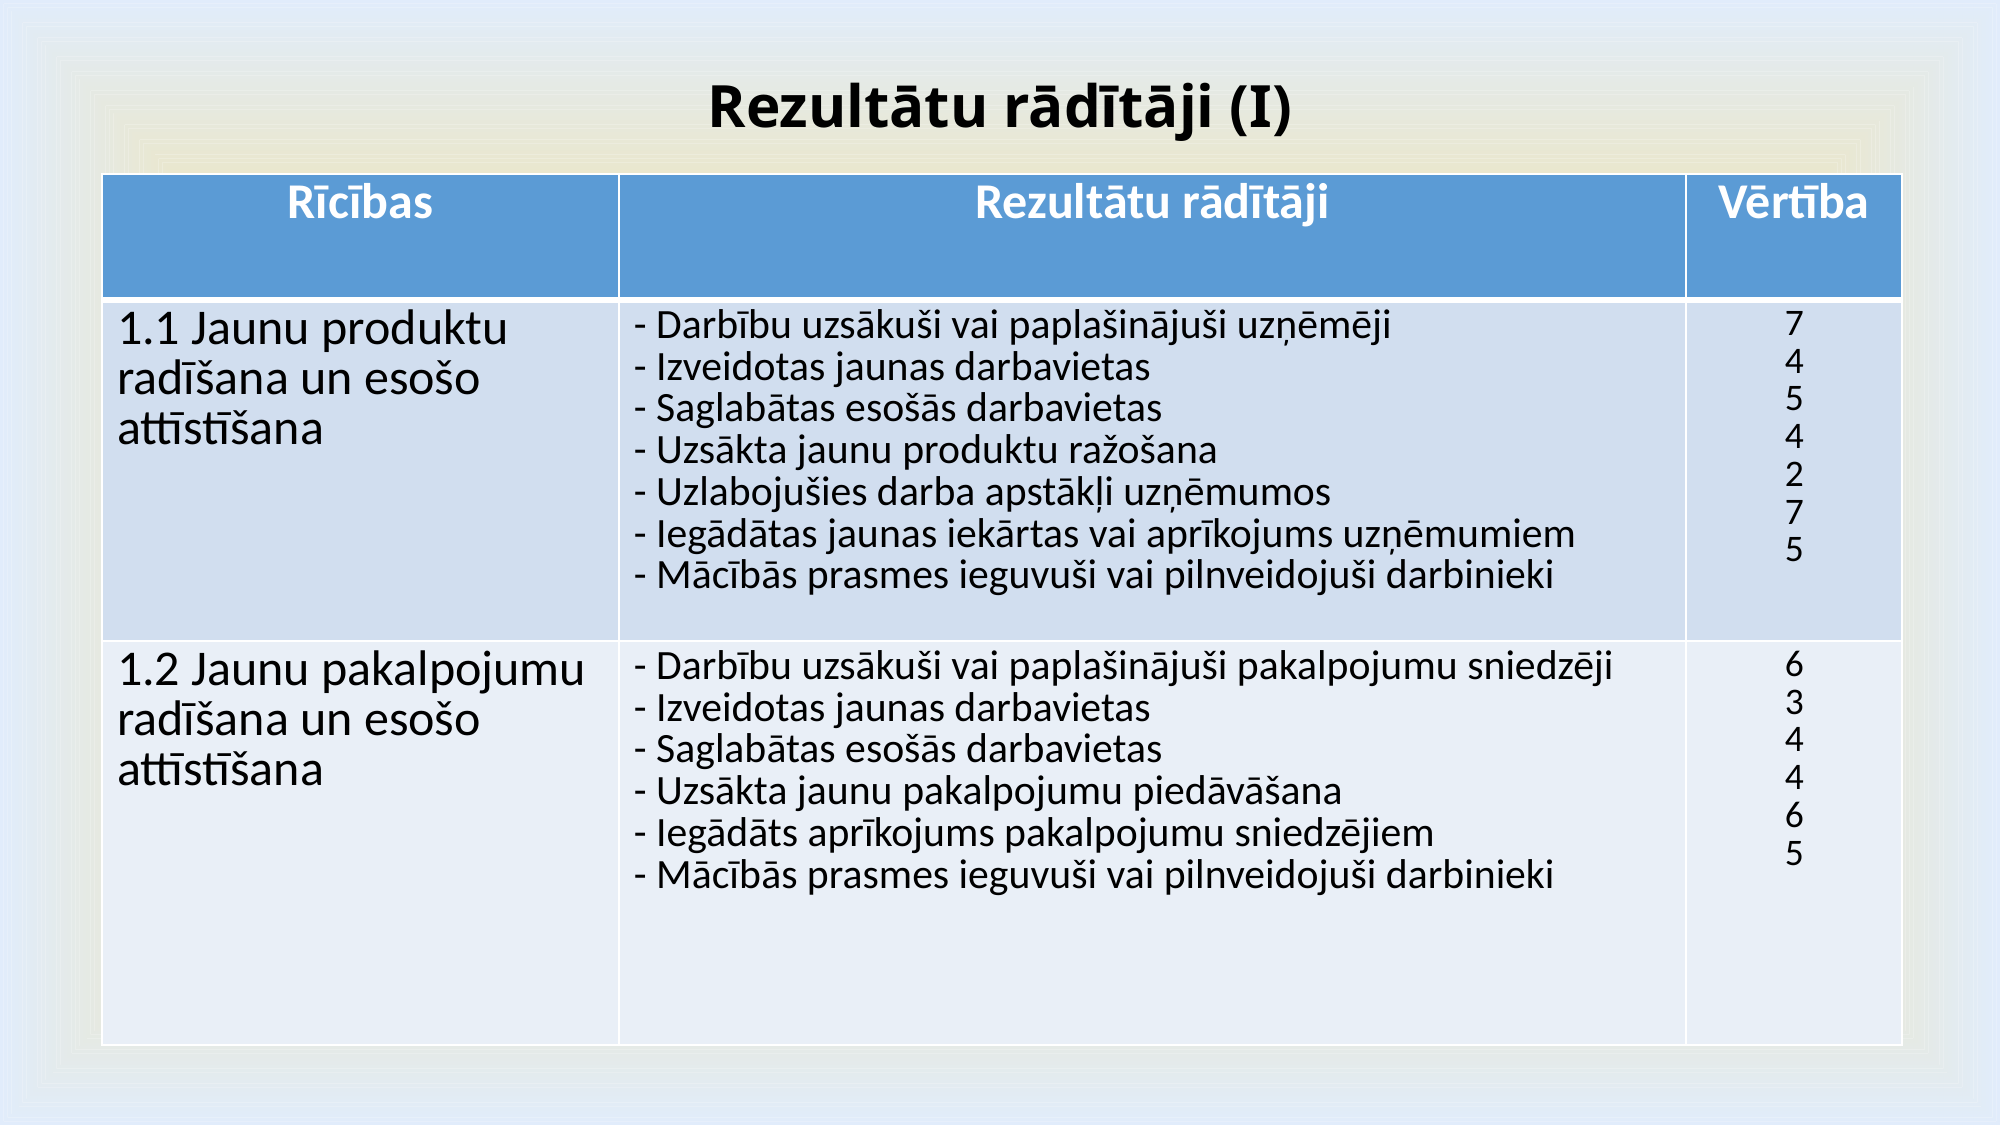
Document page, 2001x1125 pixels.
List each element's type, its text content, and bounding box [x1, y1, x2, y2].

table_cell 6 3 4 4 6 5 [1687, 642, 1901, 1044]
table_header Vērtība [1687, 175, 1901, 297]
table_header Rezultātu rādītāji [620, 175, 1685, 297]
title Rezultātu rādītāji (I) [137, 47, 1863, 170]
table_cell - Darbību uzsākuši vai paplašinājuši pakalpojumu sniedzēji - Izveidotas jaunas darbavietas - Saglabātas esošās darbavietas - Uzsākta jaunu pakalpojumu piedāvāšana - Iegādāts aprīkojums pakalpojumu sniedzējiem - Mācībās prasmes ieguvuši vai pilnveidojuši darbinieki [620, 642, 1685, 1044]
table_cell 1.2 Jaunu pakalpojumu radīšana un esošo attīstīšana [103, 642, 618, 1044]
table_cell - Darbību uzsākuši vai paplašinājuši uzņēmēji - Izveidotas jaunas darbavietas - Saglabātas esošās darbavietas - Uzsākta jaunu produktu ražošana - Uzlabojušies darba apstākļi uzņēmumos - Iegādātas jaunas iekārtas vai aprīkojums uzņēmumiem - Mācībās prasmes ieguvuši vai pilnveidojuši darbinieki [620, 303, 1685, 640]
table_header Rīcības [103, 175, 618, 297]
table_cell 1.1 Jaunu produktu radīšana un esošo attīstīšana [103, 303, 618, 640]
table_cell 7 4 5 4 2 7 5 [1687, 303, 1901, 640]
